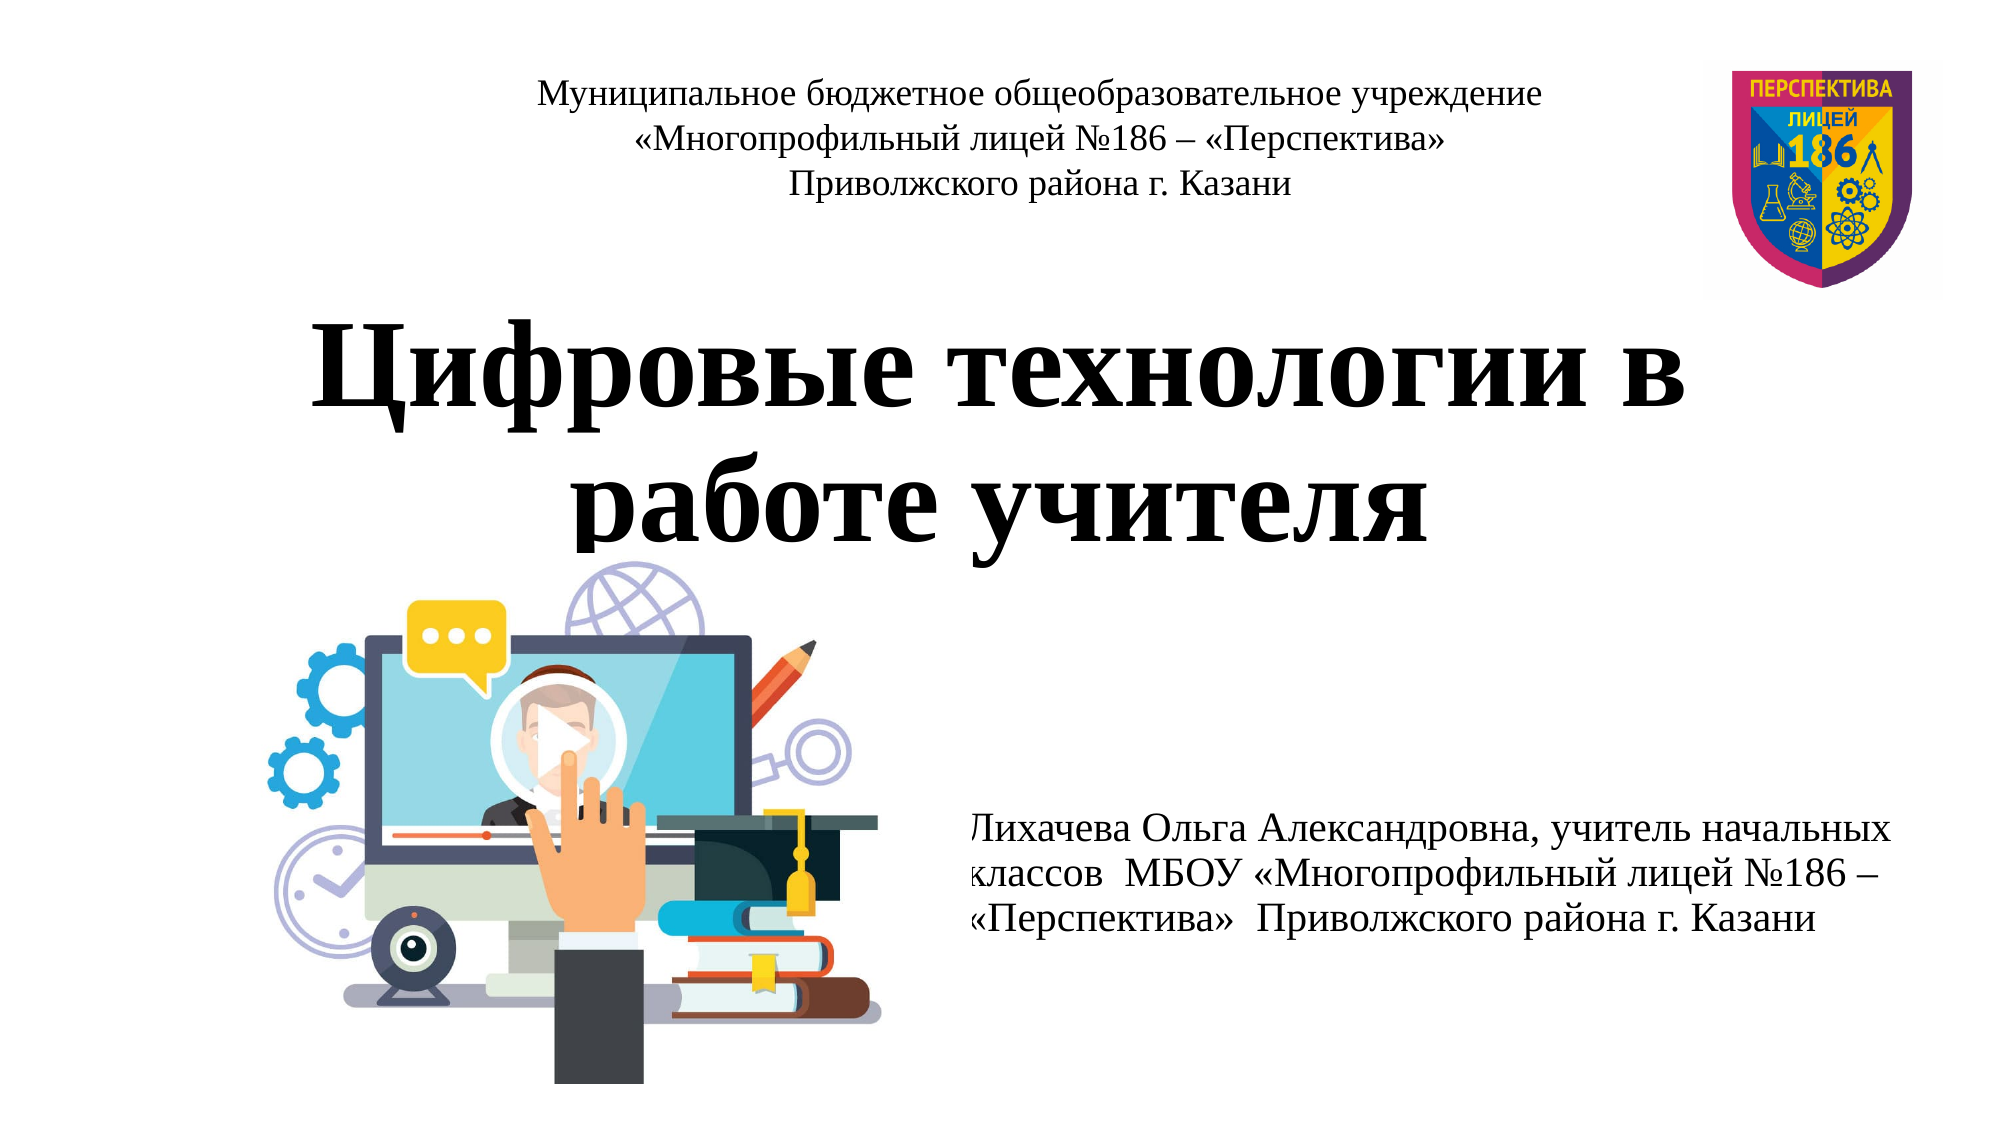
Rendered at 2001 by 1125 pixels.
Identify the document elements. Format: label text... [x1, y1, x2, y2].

subtitle Лихачева Ольга Александровна, учитель начальных классов МБОУ «Многопрофильный лицей №186 – «Перспектива» Приволжского района г. Казани [972, 798, 1962, 998]
picture [1703, 60, 1943, 300]
title Цифровые технологии в работе учителя [249, 184, 1750, 576]
text_box Муниципальное бюджетное общеобразовательное учреждение «Многопрофильный лицей №186 – «Перспектива» Приволжского района г. Казани [522, 60, 1559, 256]
picture [176, 553, 972, 1084]
